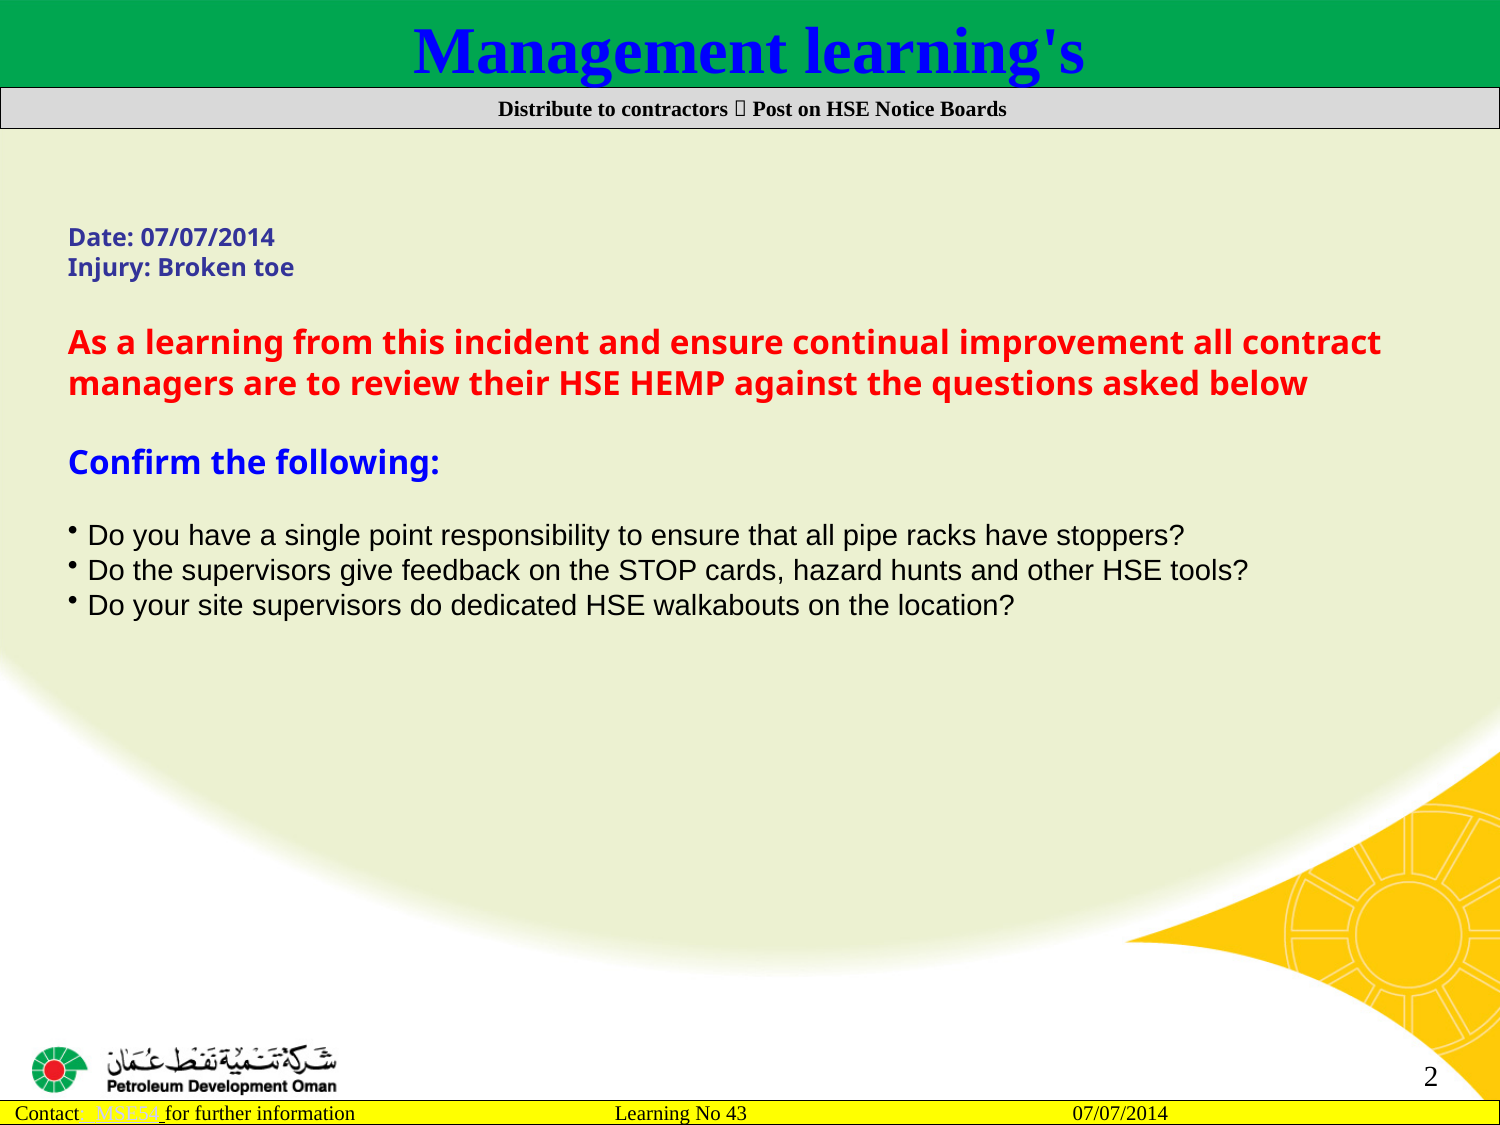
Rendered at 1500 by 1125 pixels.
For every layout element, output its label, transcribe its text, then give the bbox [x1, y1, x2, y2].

text_box Contact: MSE54 for further information Learning No 43 07/07/2014 [0, 1100, 1500, 1125]
text_box Management learning's [0, 0, 1500, 95]
picture [0, 129, 1500, 1100]
text_box Date: 07/07/2014 Injury: Broken toe As a learning from this incident and ensure continual improvement all contract managers are to review their HSE HEMP against the questions asked below Confirm the following: Do you have a single point responsibility to ensure that all pipe racks have stoppers? Do the supervisors give feedback on the STOP cards, hazard hunts and other HSE tools? Do your site supervisors do dedicated HSE walkabouts on the location? [53, 184, 1466, 719]
slide_number 2 [1274, 1049, 1500, 1100]
text_box Distribute to contractors  Post on HSE Notice Boards [0, 95, 1500, 129]
